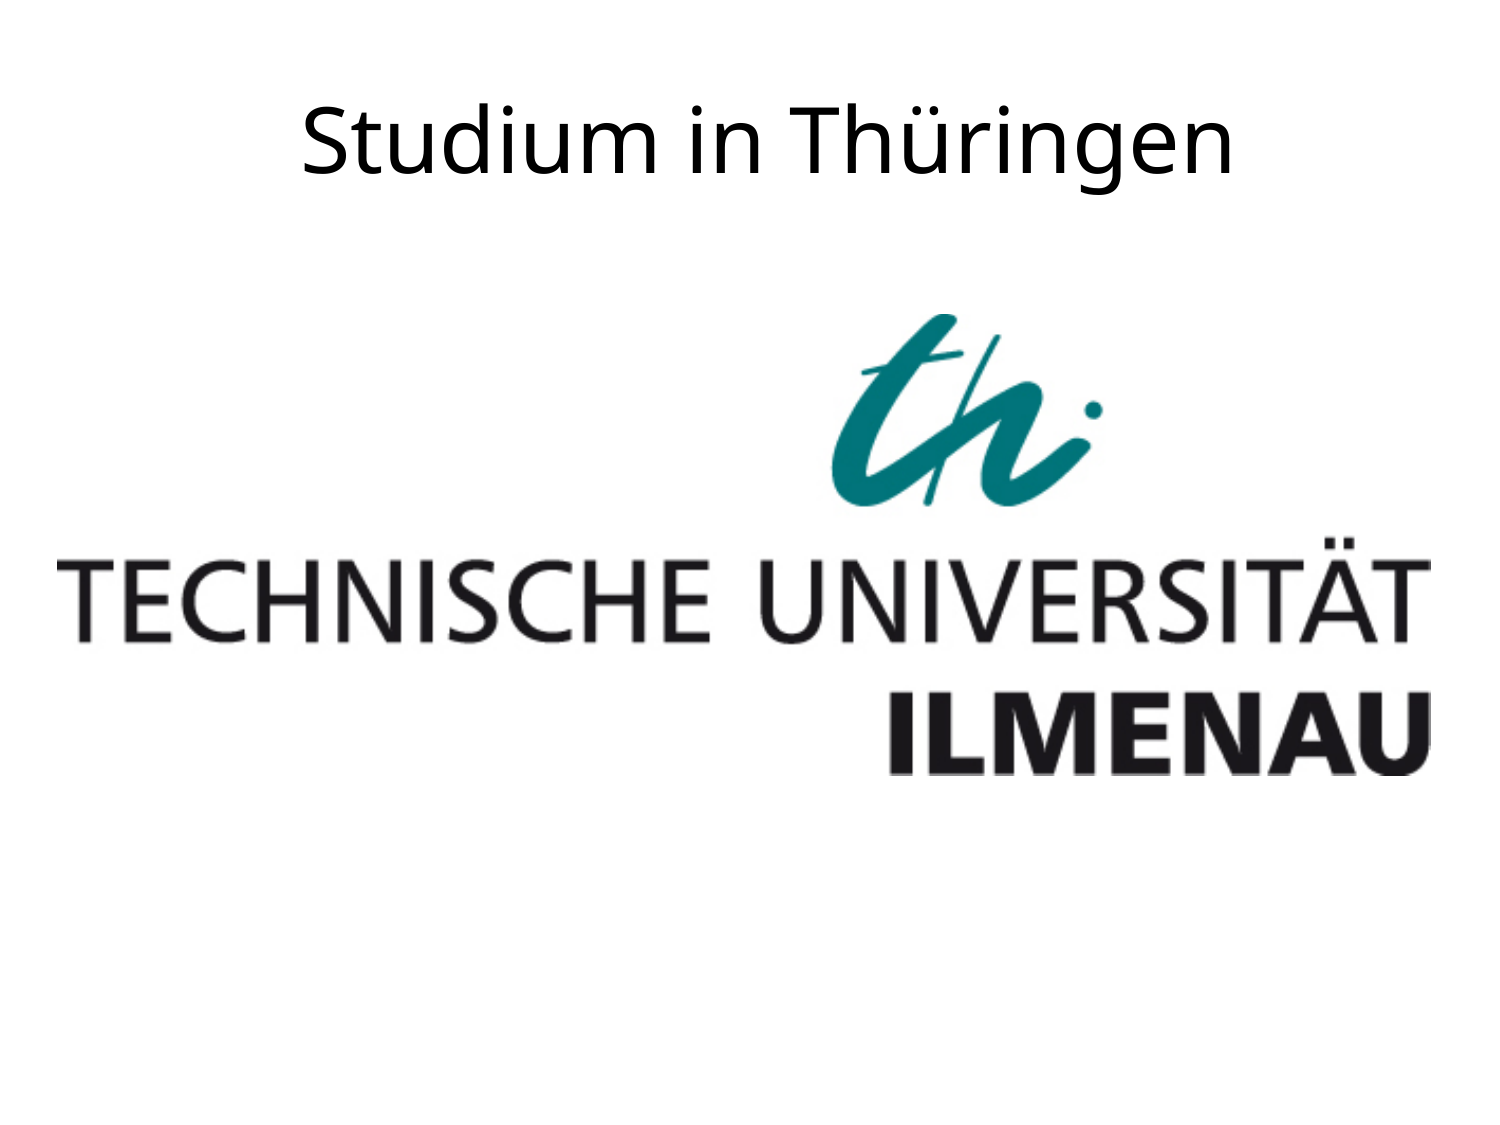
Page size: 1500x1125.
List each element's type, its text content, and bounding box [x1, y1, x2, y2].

title Studium in Thüringen [112, 42, 1427, 232]
picture [56, 314, 1431, 776]
